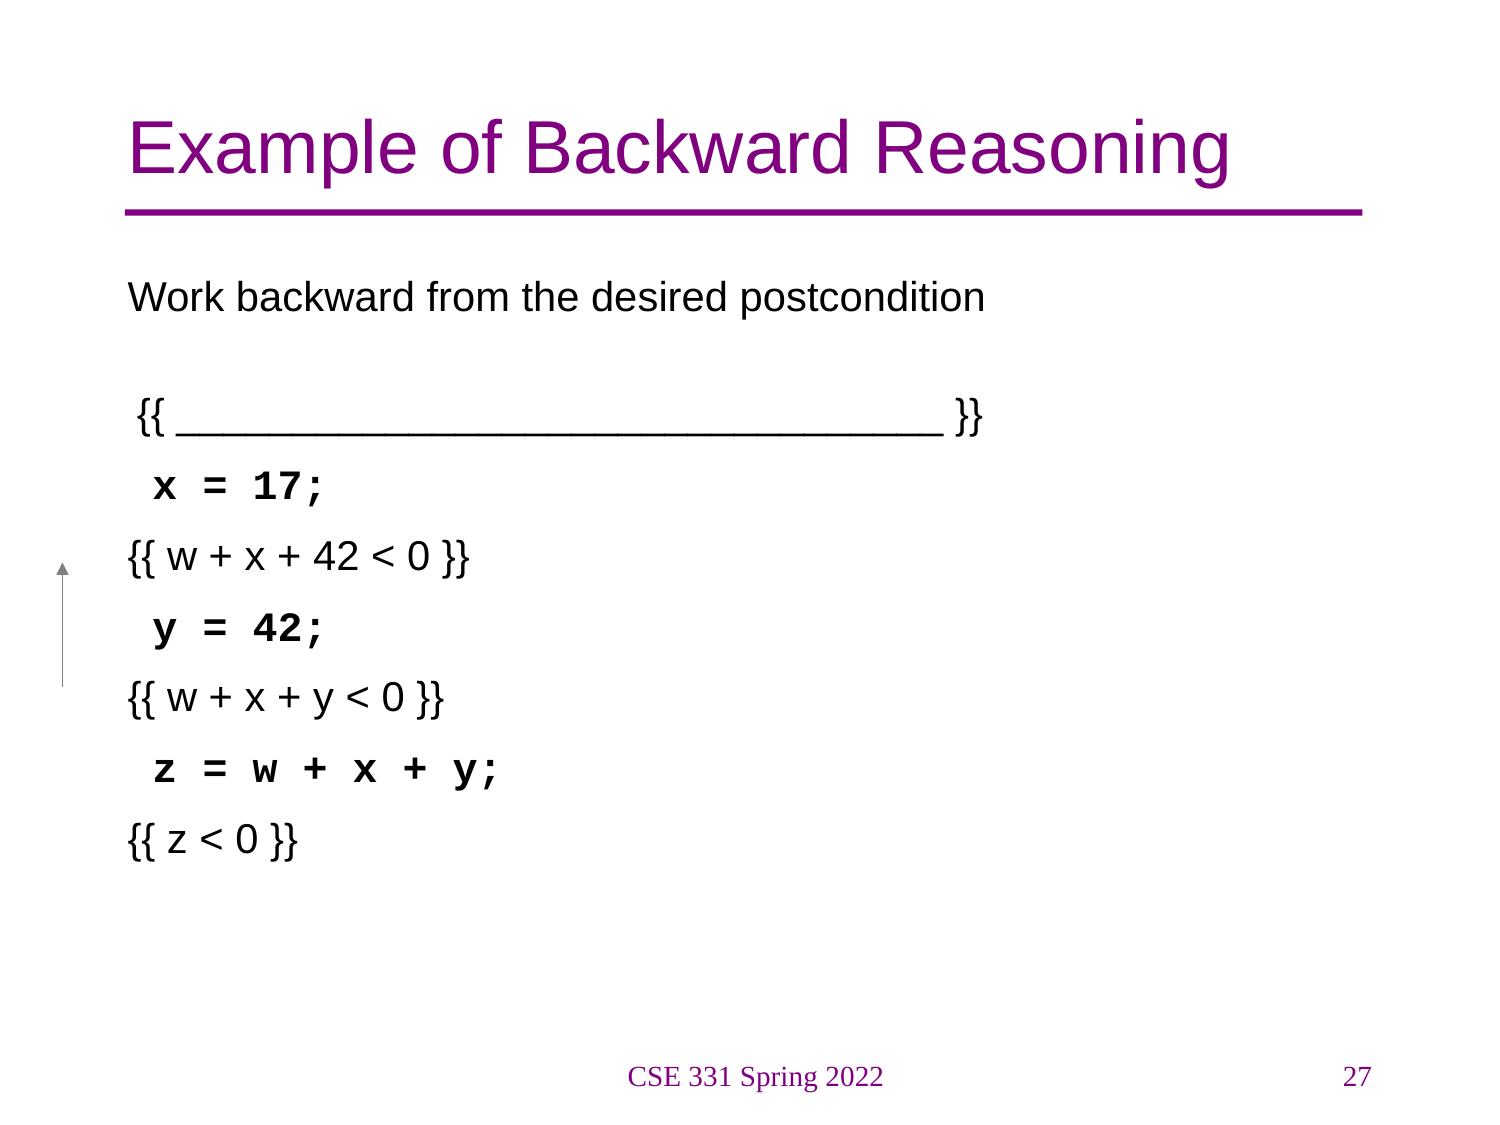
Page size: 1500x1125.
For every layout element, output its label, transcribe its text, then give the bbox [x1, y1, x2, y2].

slide_number 27 [1074, 1049, 1388, 1125]
footer CSE 331 Spring 2022 [474, 1049, 1038, 1125]
list Work backward from the desired postcondition {{ _________________________________ }} x = 17; {{ w + x + 42 < 0 }} y = 42; {{ w + x + y < 0 }} z = w + x + y; {{ z < 0 }} [112, 262, 1388, 1000]
title Example of Backward Reasoning [112, 50, 1388, 238]
